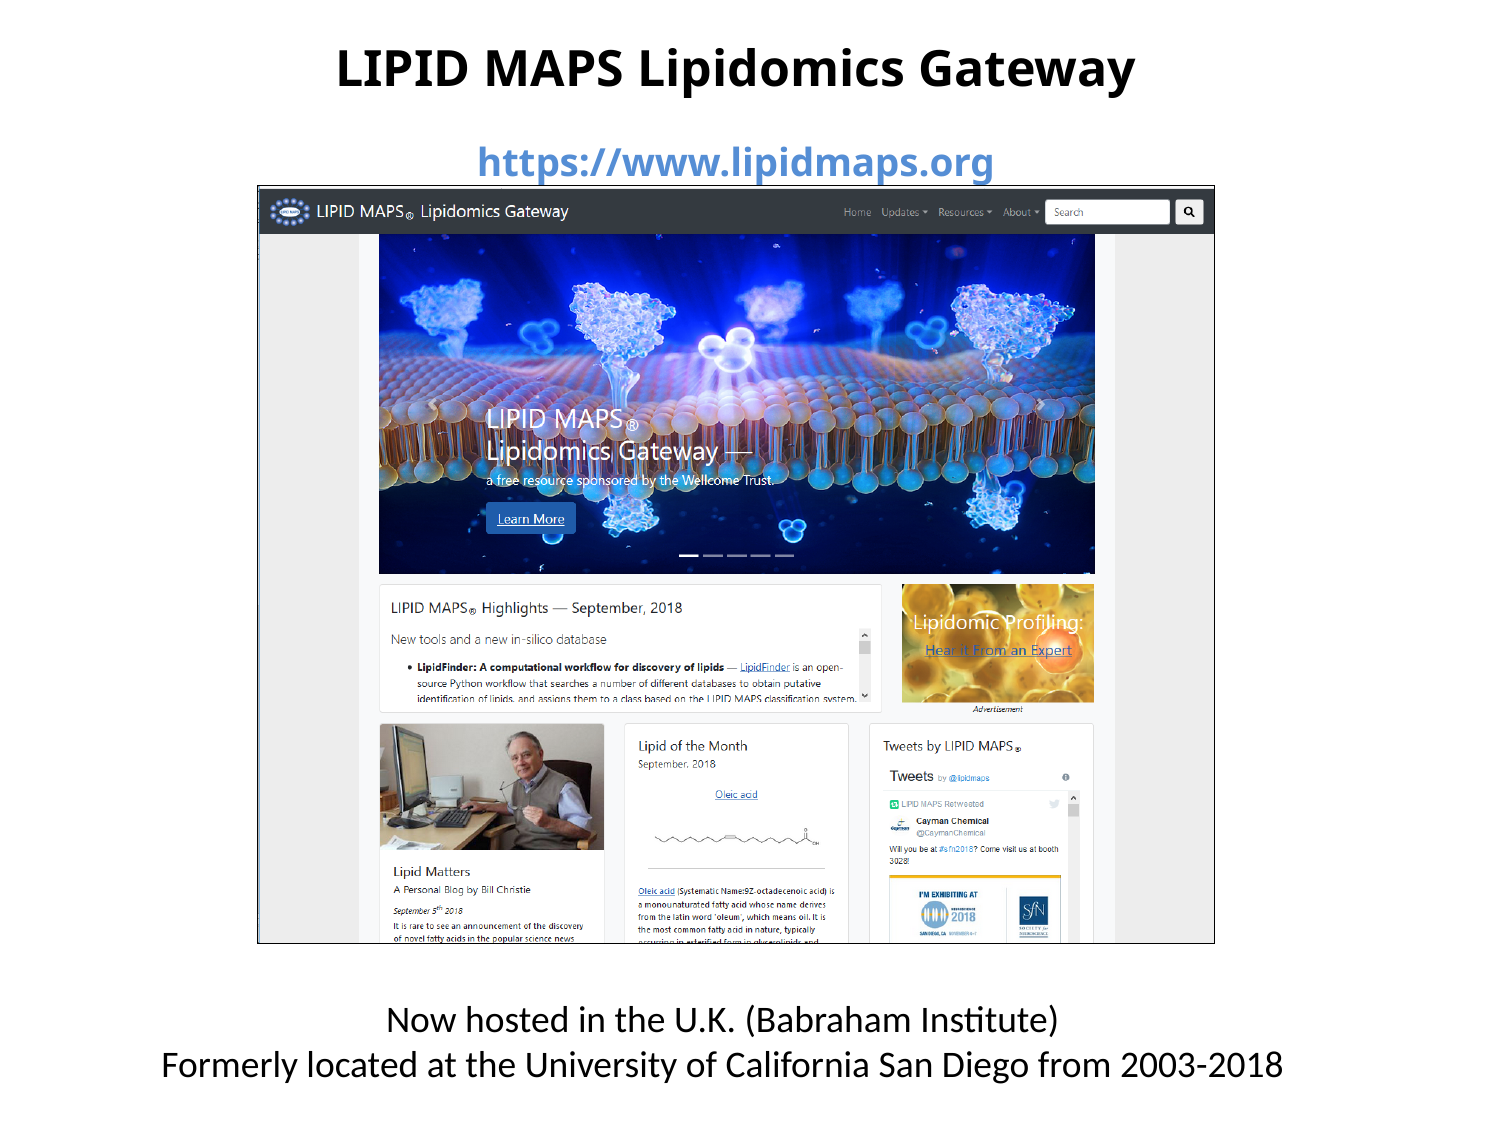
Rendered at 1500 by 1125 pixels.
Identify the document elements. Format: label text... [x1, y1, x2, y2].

picture [257, 184, 1215, 945]
text_box LIPID MAPS Lipidomics Gateway https://www.lipidmaps.org [99, 28, 1372, 217]
text_box Now hosted in the U.K. (Babraham Institute) Formerly located at the University of California San Diego from 2003-2018 [99, 987, 1346, 1093]
